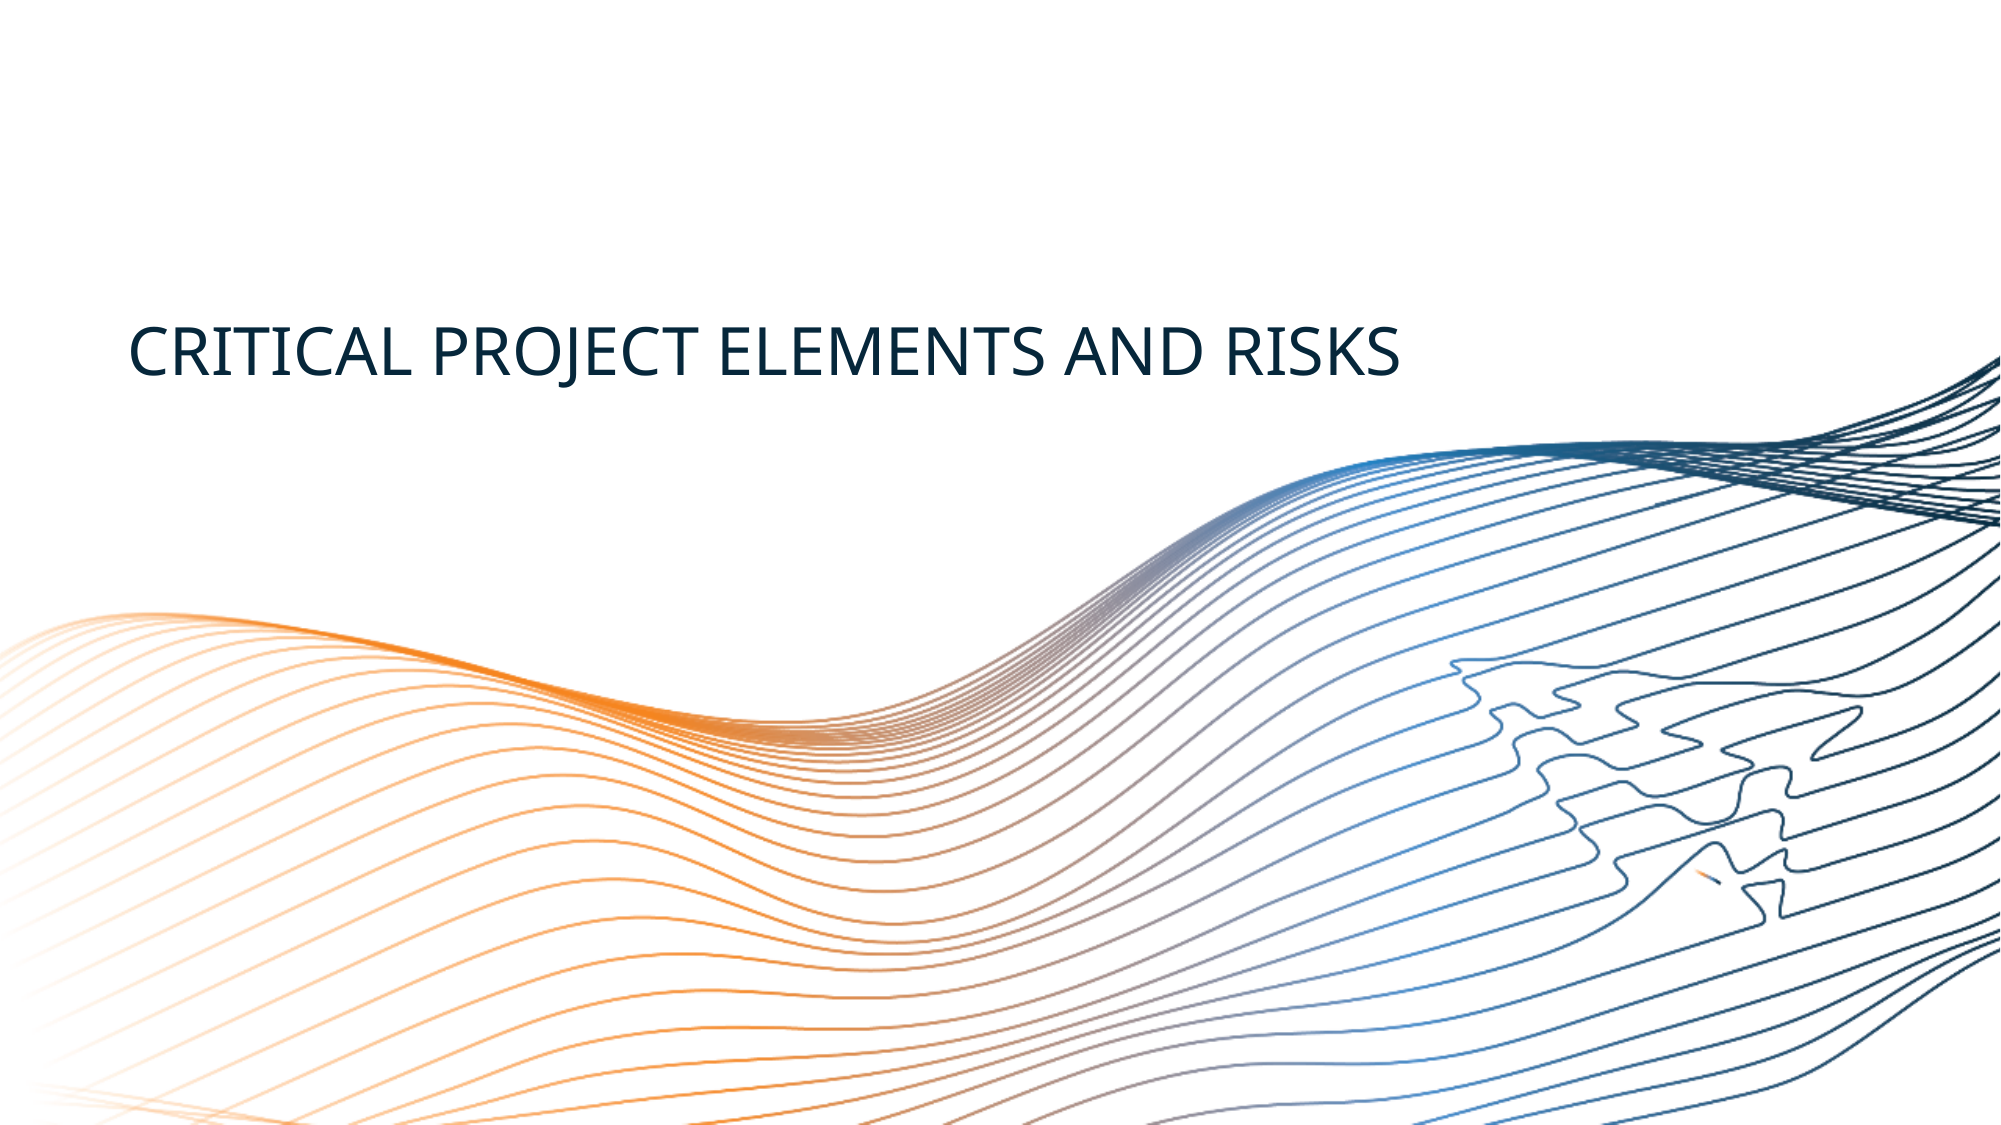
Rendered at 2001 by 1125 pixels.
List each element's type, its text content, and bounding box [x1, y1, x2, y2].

title Critical Project Elements and Risks [112, 123, 1888, 584]
picture [0, 0, 2001, 1125]
